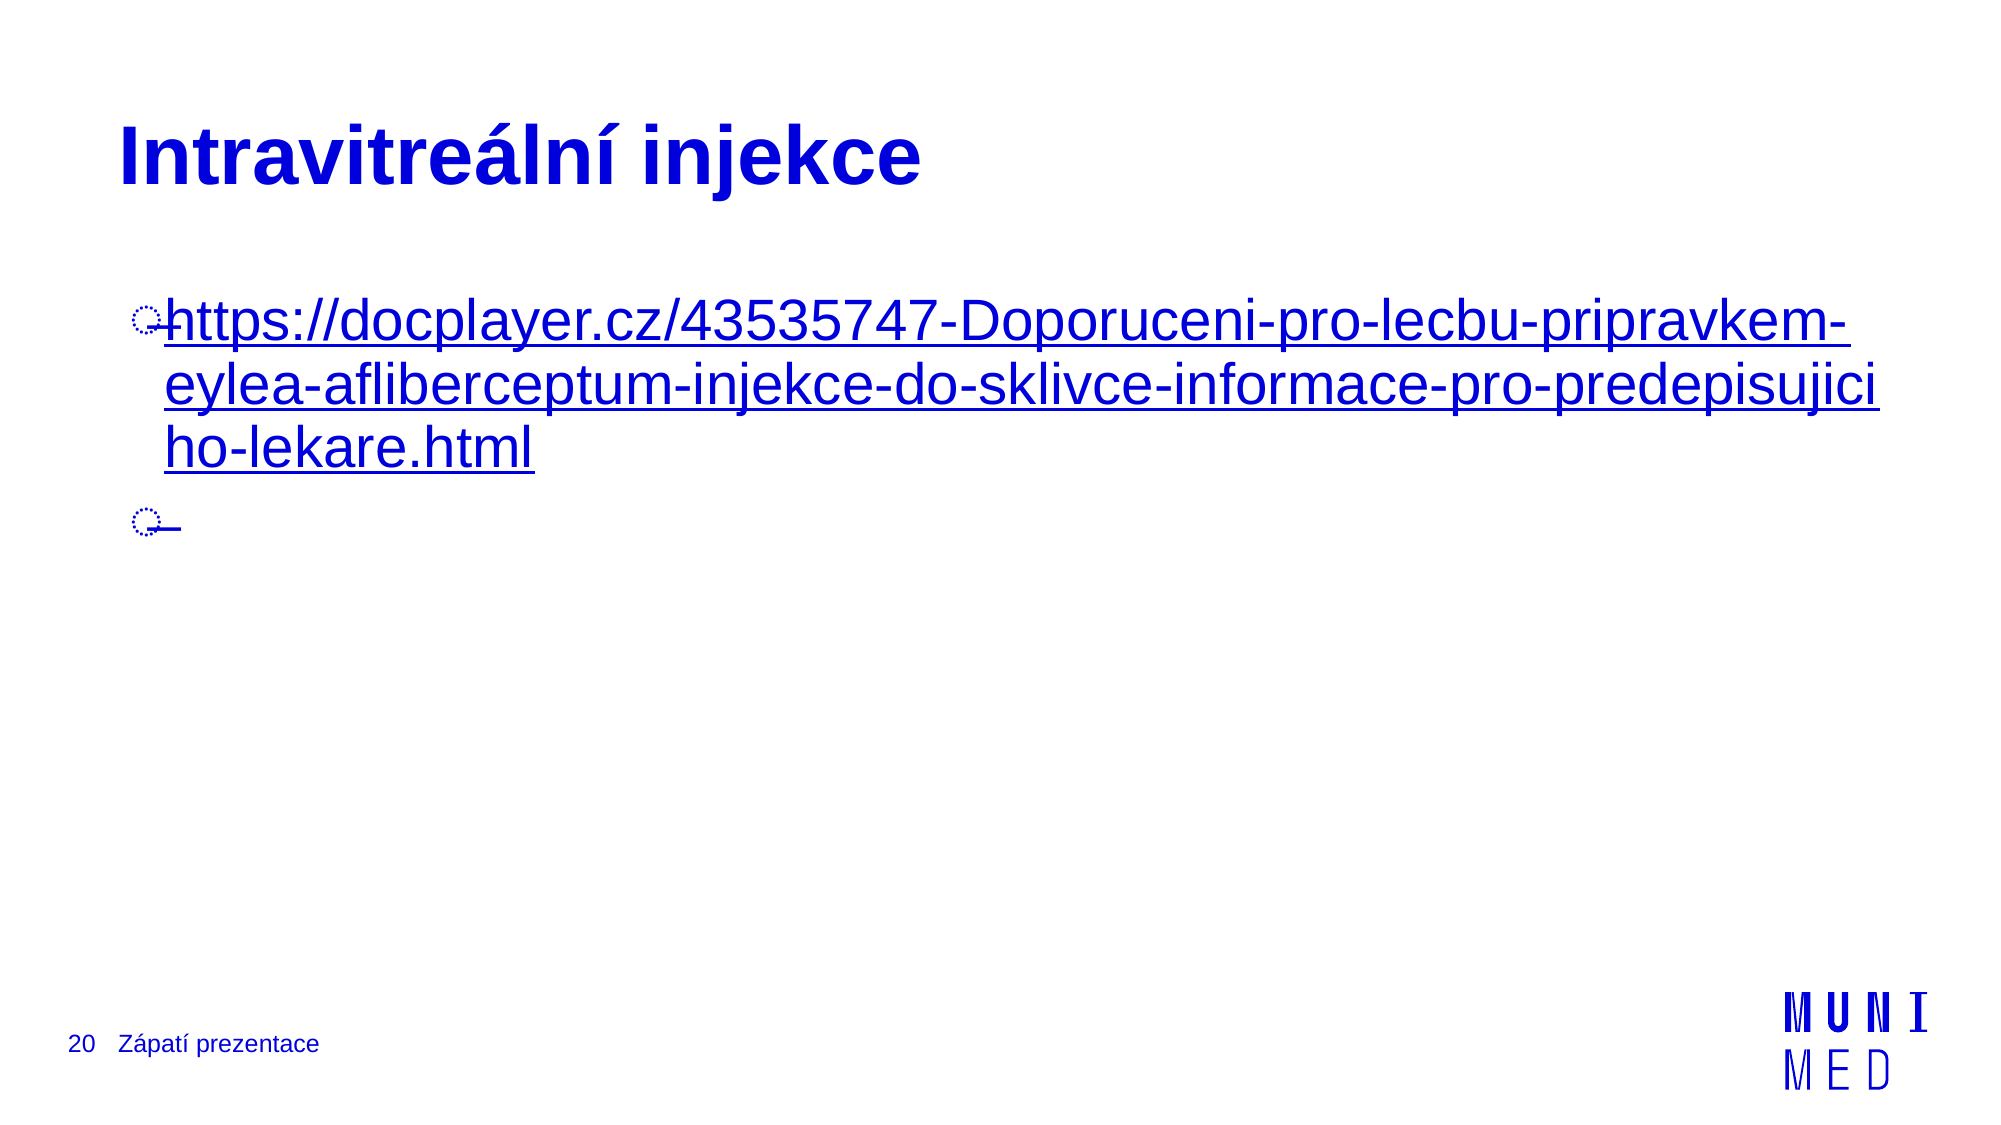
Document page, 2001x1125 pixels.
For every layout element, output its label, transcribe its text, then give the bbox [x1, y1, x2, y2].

title Intravitreální injekce [118, 118, 1883, 193]
slide_number 20 [67, 1021, 110, 1063]
list https://docplayer.cz/43535747-Doporuceni-pro-lecbu-pripravkem-eylea-afliberceptum-injekce-do-sklivce-informace-pro-predepisujiciho-lekare.html [118, 277, 1883, 957]
footer Zápatí prezentace [118, 1021, 1418, 1063]
